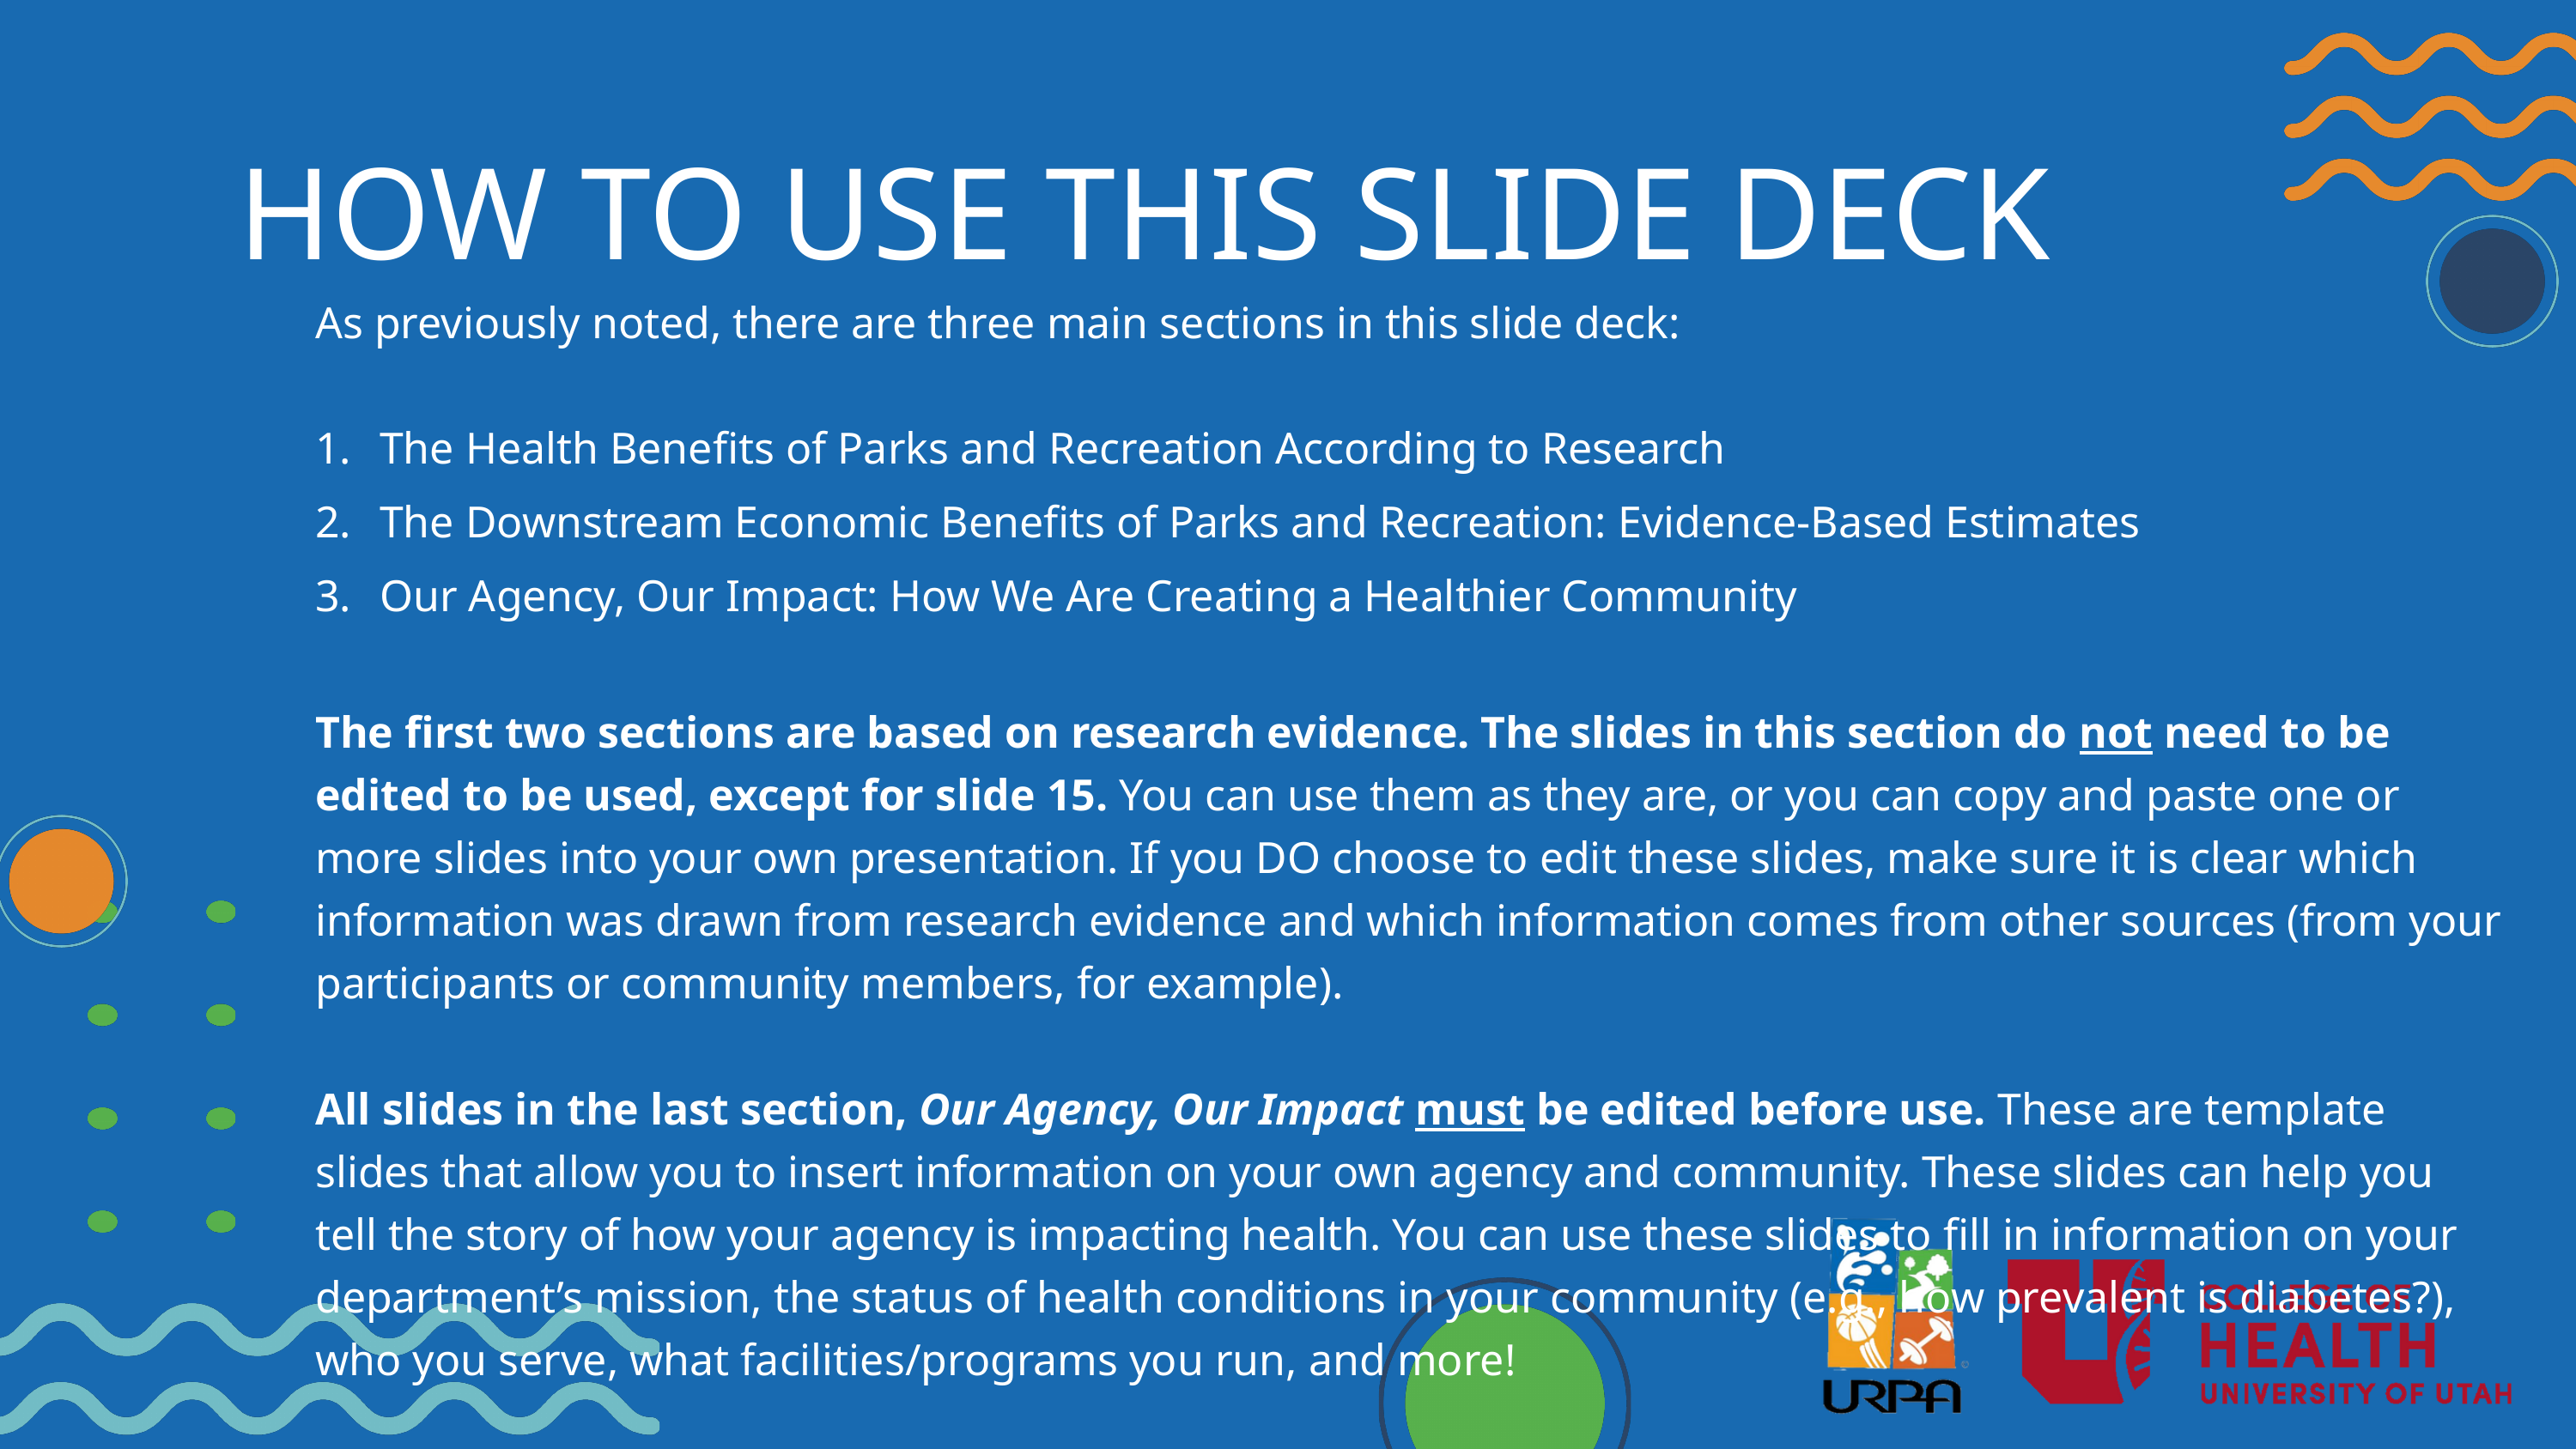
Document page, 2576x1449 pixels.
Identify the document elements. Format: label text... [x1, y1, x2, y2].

text_box [0, 1303, 315, 1449]
text_box [0, 815, 128, 948]
text_box As previously noted, there are three main sections in this slide deck: The Health Benefits of Parks and Recreation According to Research The Downstream Economic Benefits of Parks and Recreation: Evidence-Based Estimates Our Agency, Our Impact: How We Are Creating a Healthier Community The first two sections are based on research evidence. The slides in this section do not need to be edited to be used, except for slide 15. You can use them as they are, or you can copy and paste one or more slides into your own presentation. If you DO choose to edit these slides, make sure it is clear which information was drawn from research evidence and which information comes from other sources (from your participants or community members, for example). All slides in the last section, Our Agency, Our Impact must be edited before use. These are template slides that allow you to insert information on your own agency and community. These slides can help you tell the story of how your agency is impacting health. You can use these slides to fill in information on your department’s mission, the status of health conditions in your community (e.g., how prevalent is diabetes?), who you serve, what facilities/programs you run, and more! [315, 284, 2508, 1449]
text_box [0, 900, 236, 1233]
text_box [2508, 1258, 2512, 1404]
text_box HOW TO USE THIS SLIDE DECK [48, 92, 2241, 286]
text_box [2425, 215, 2559, 348]
text_box [2284, 33, 2576, 201]
